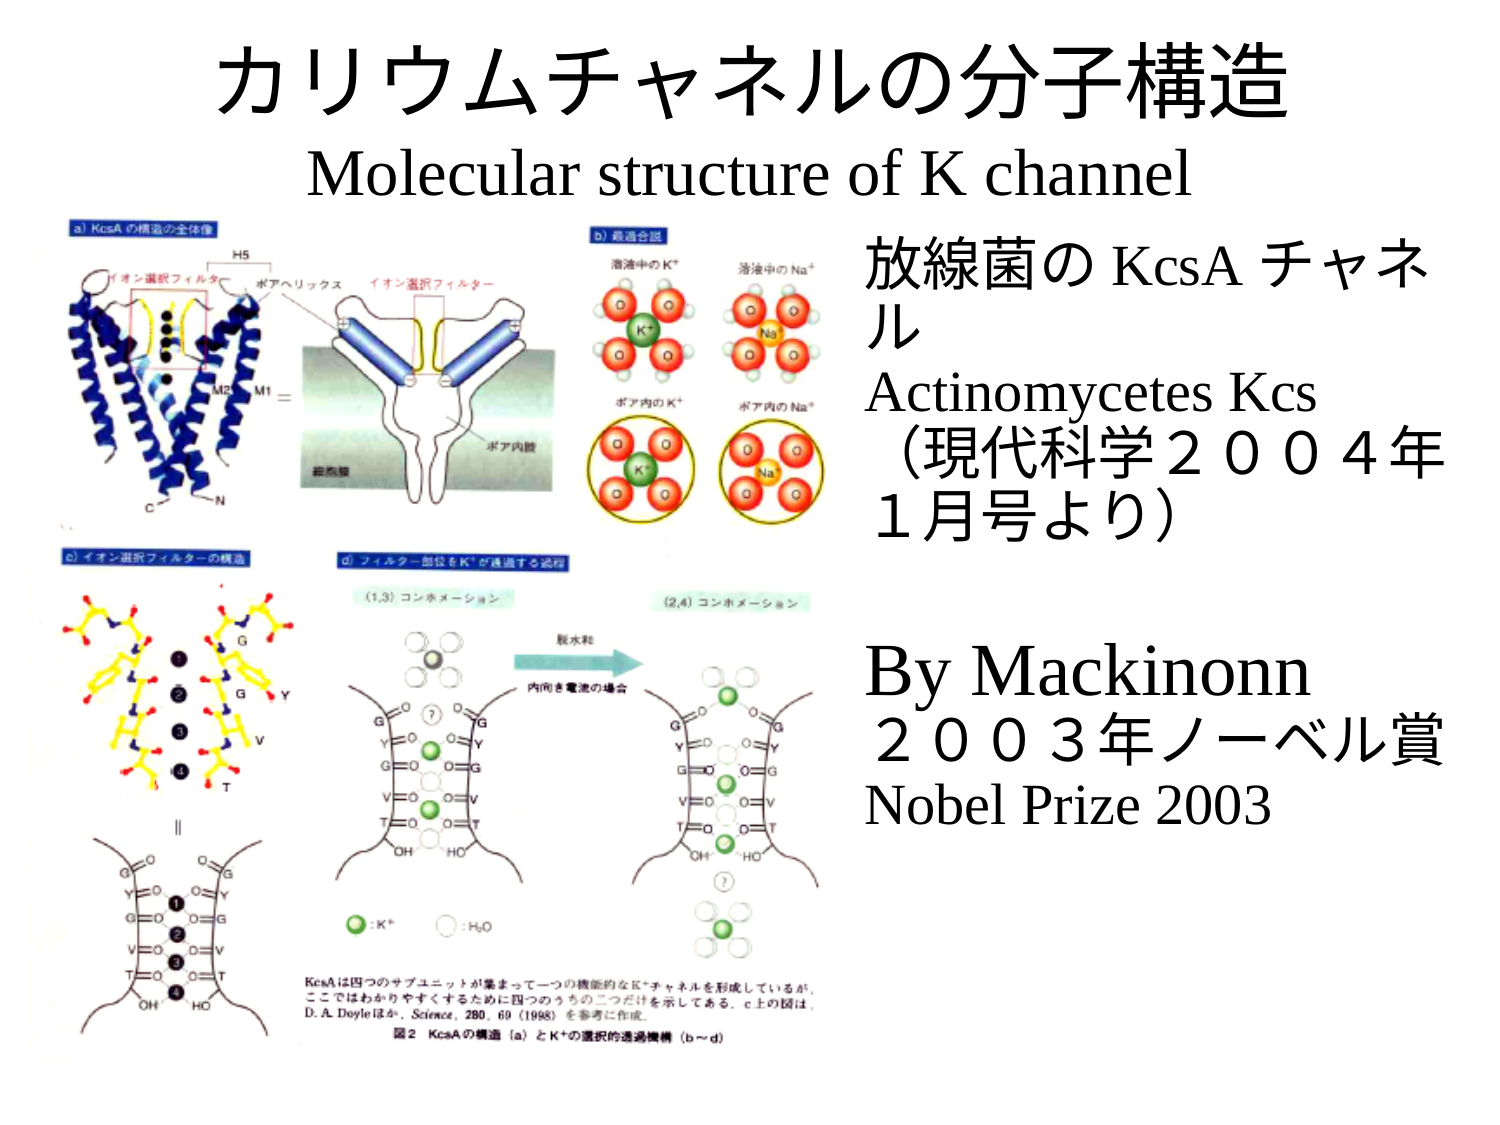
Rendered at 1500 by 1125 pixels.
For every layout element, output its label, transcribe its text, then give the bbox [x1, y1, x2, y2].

picture [29, 208, 855, 1061]
title カリウムチャネルの分子構造 Molecular structure of K channel [63, 24, 1438, 213]
text_box 放線菌のKcsAチャネル Actinomycetes Kcs （現代科学２００４年１月号より） By Mackinonn ２００３年ノーベル賞 Nobel Prize 2003 [860, 227, 1500, 845]
